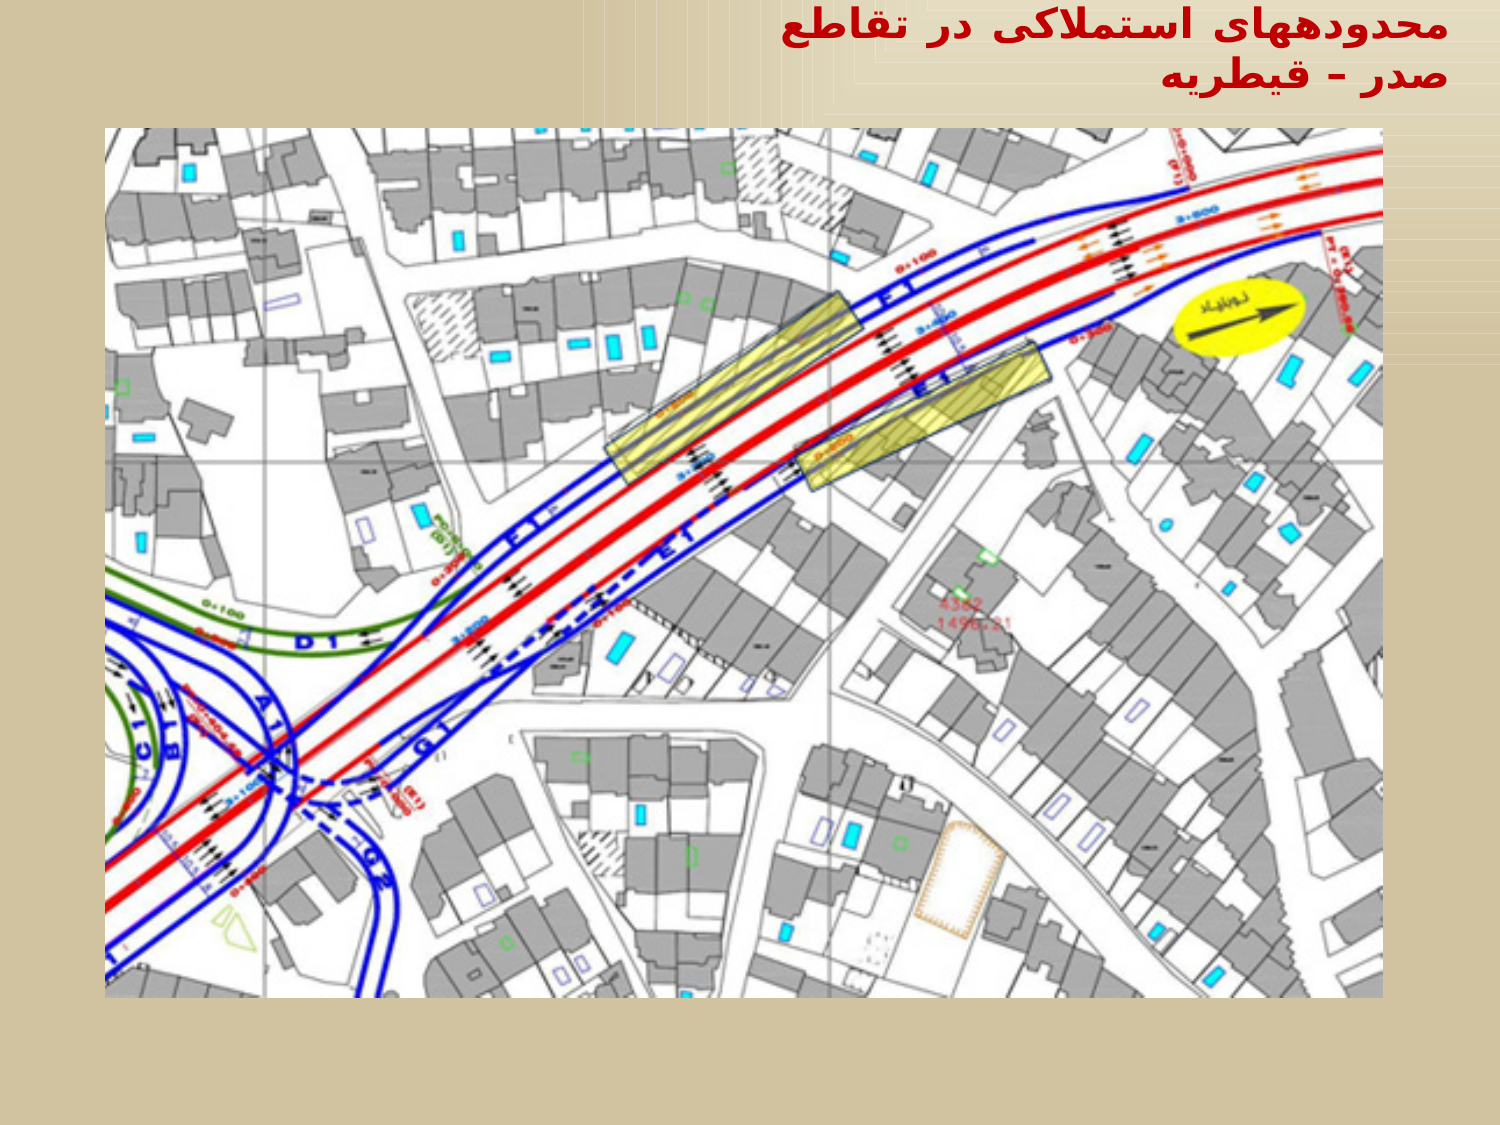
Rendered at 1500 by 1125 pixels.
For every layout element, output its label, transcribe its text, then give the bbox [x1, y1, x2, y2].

picture [105, 128, 1383, 998]
text_box محدوده‏های استملاکی در تقاطع صدر – قیطریه [760, 0, 1467, 96]
